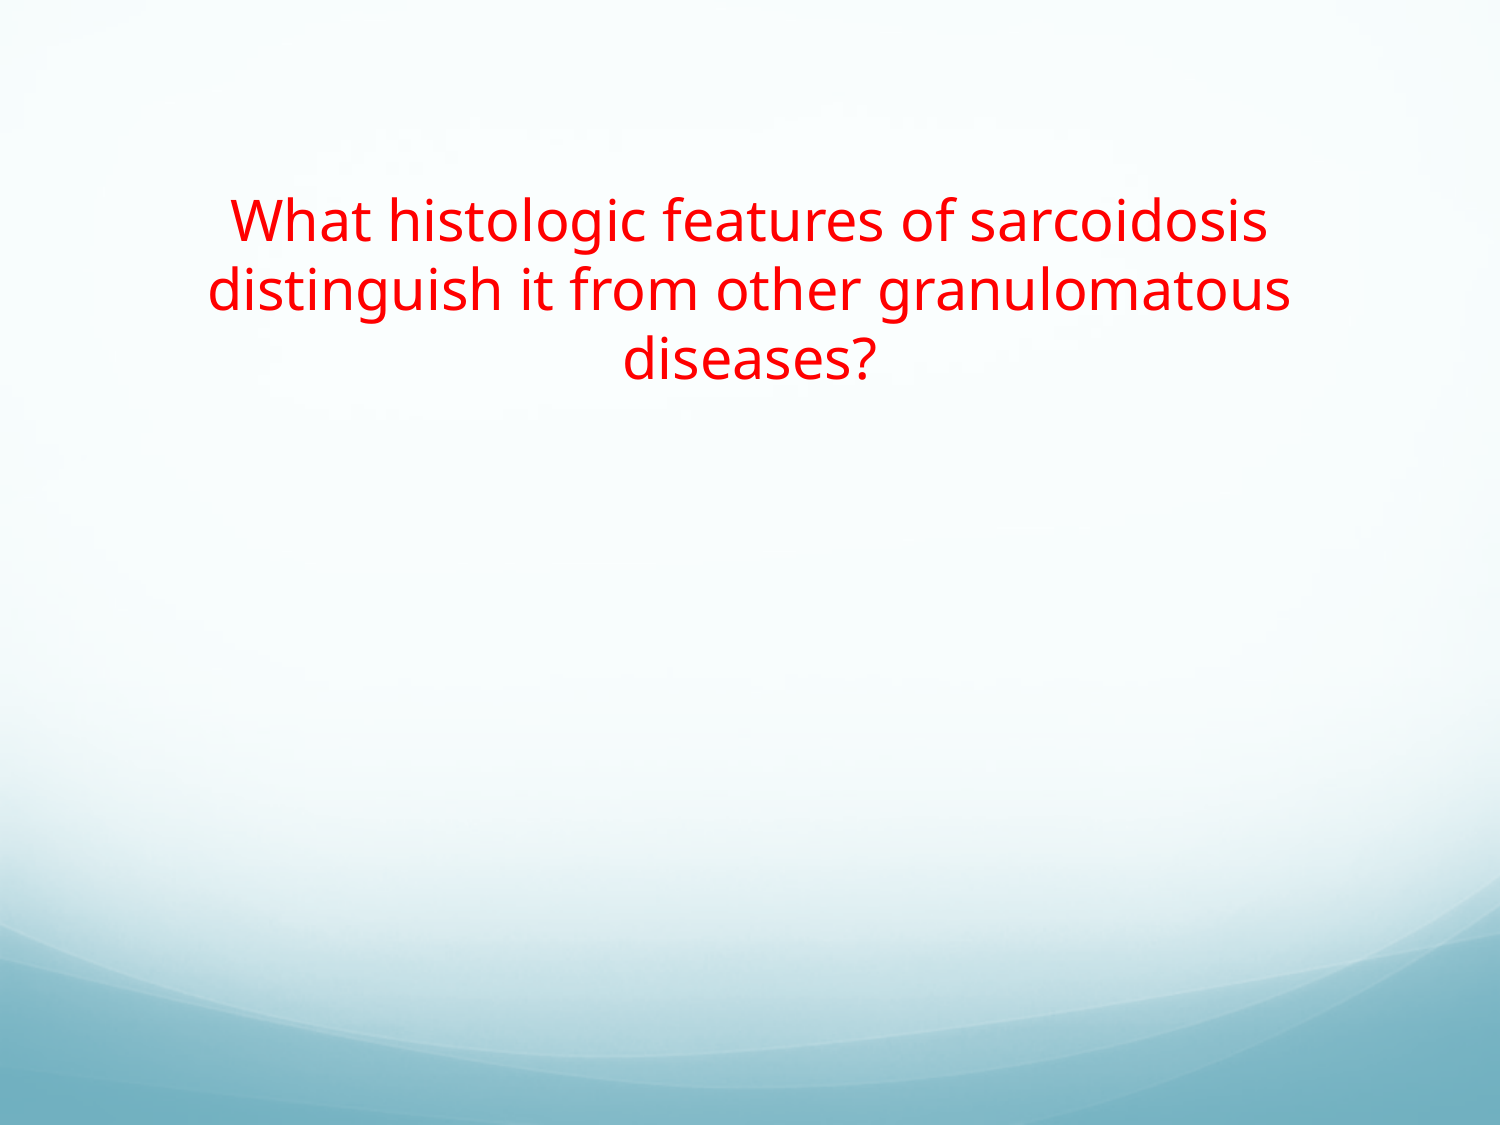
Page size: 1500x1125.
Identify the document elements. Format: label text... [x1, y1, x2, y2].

title What histologic features of sarcoidosis distinguish it from other granulomatous diseases? [75, 174, 1425, 468]
